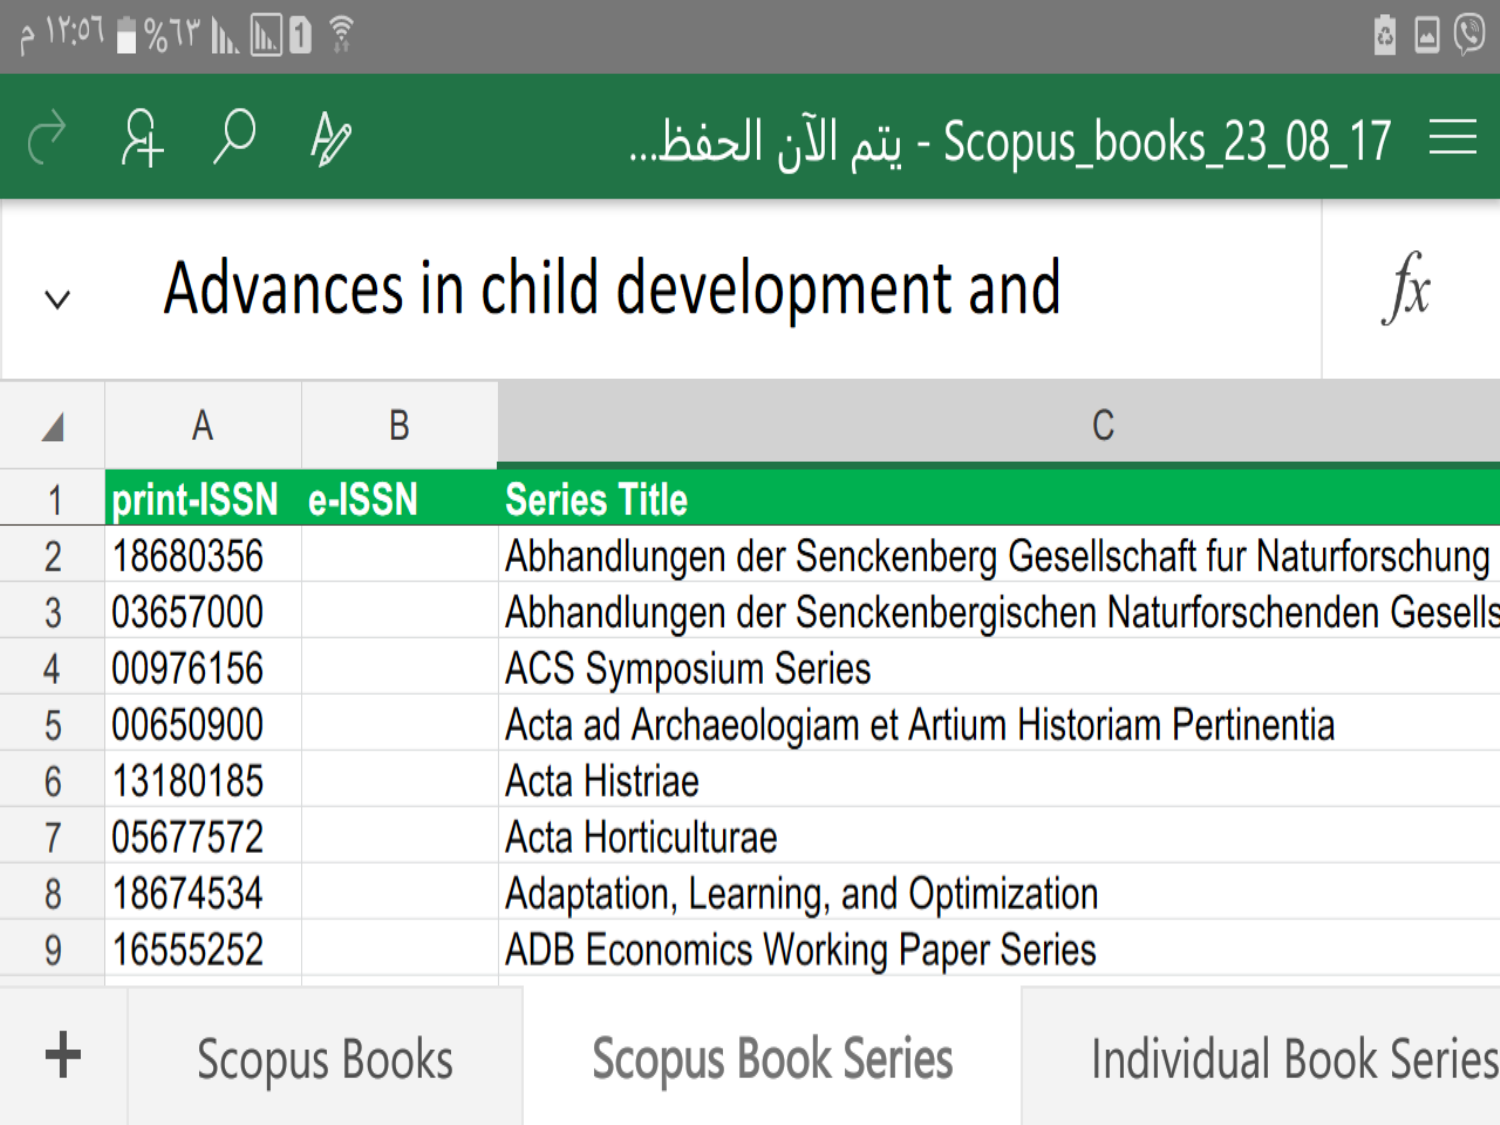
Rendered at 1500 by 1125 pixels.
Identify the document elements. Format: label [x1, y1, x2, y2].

list [0, 0, 1500, 1125]
